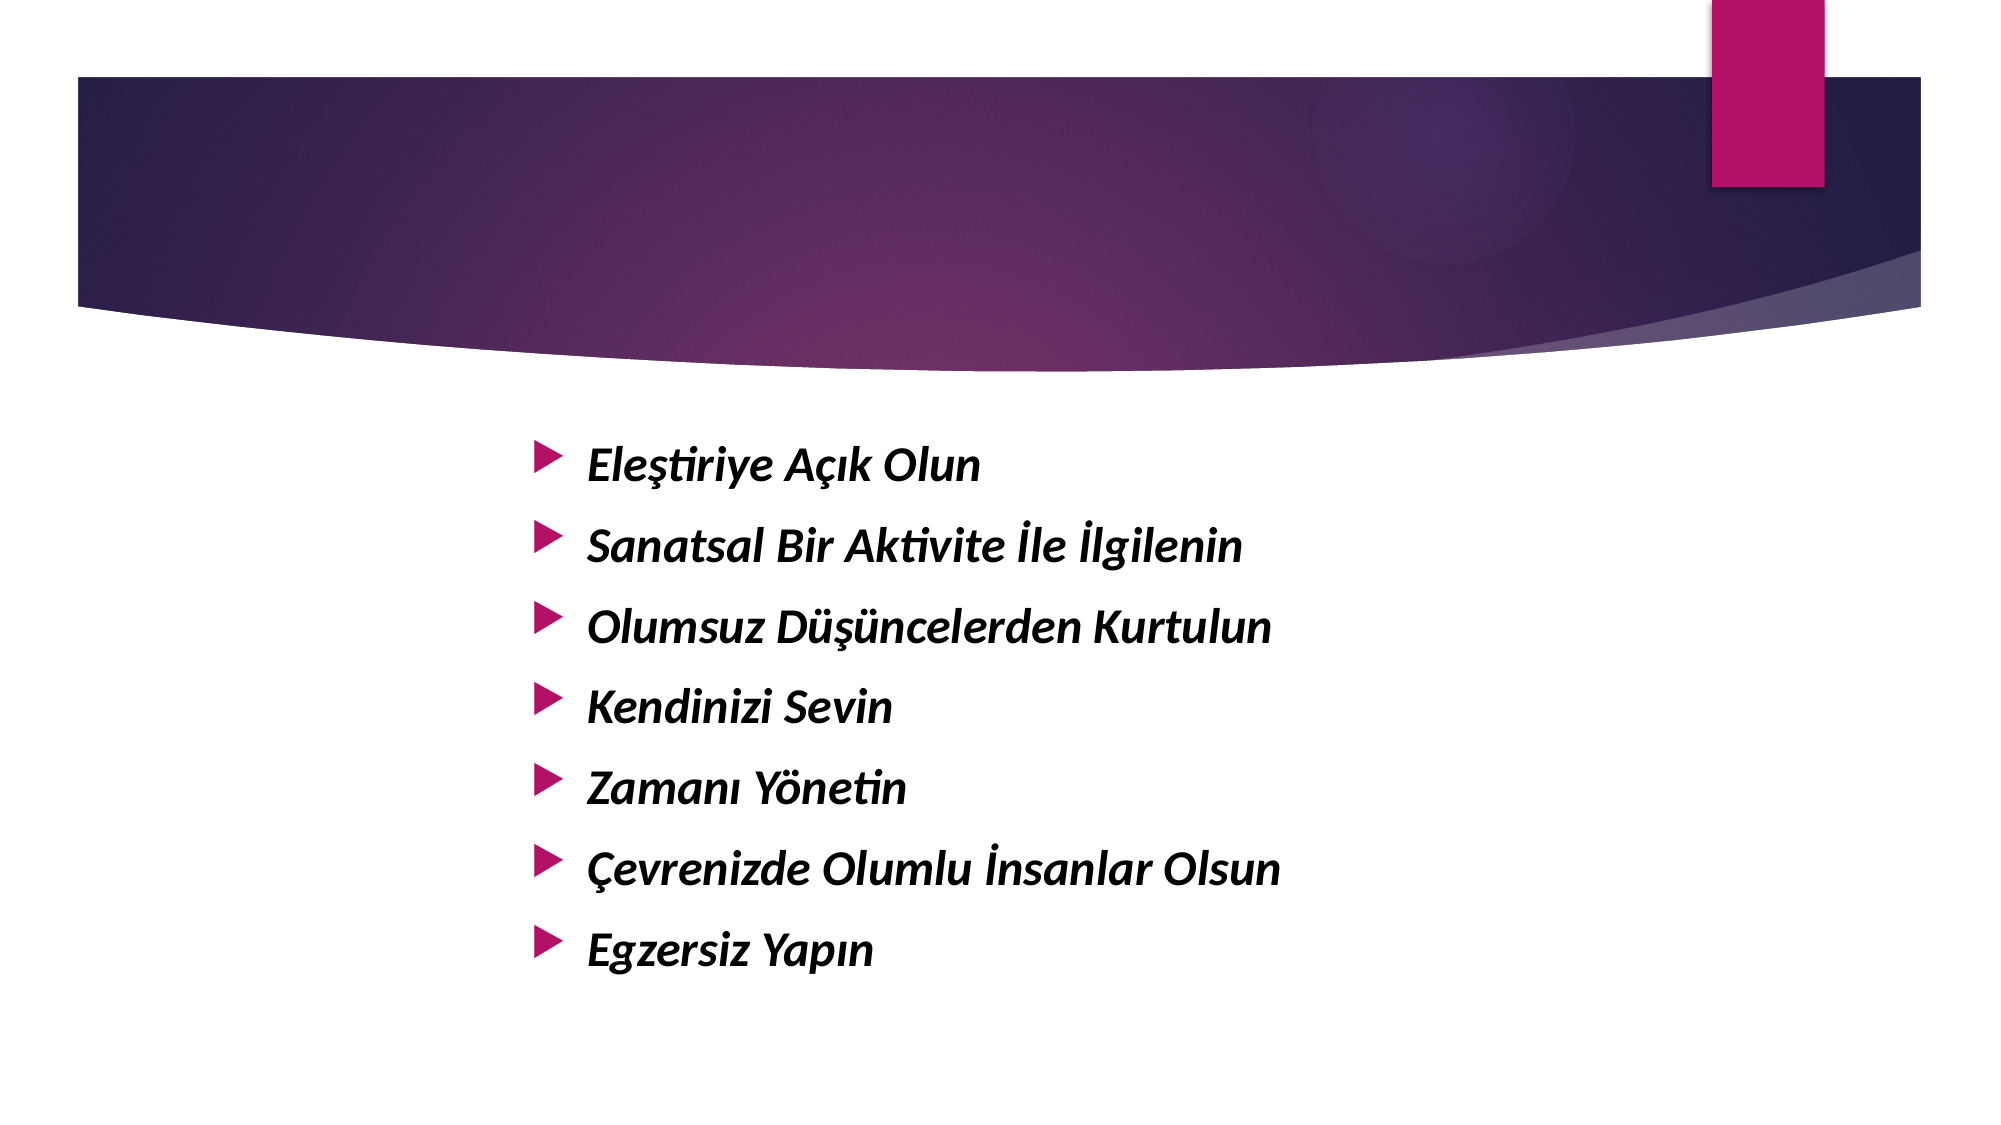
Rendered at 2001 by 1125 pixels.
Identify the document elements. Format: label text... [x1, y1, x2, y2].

list Eleştiriye Açık Olun Sanatsal Bir Aktivite İle İlgilenin Olumsuz Düşüncelerden Kurtulun Kendinizi Sevin Zamanı Yönetin Çevrenizde Olumlu İnsanlar Olsun Egzersiz Yapın [515, 423, 1380, 1044]
